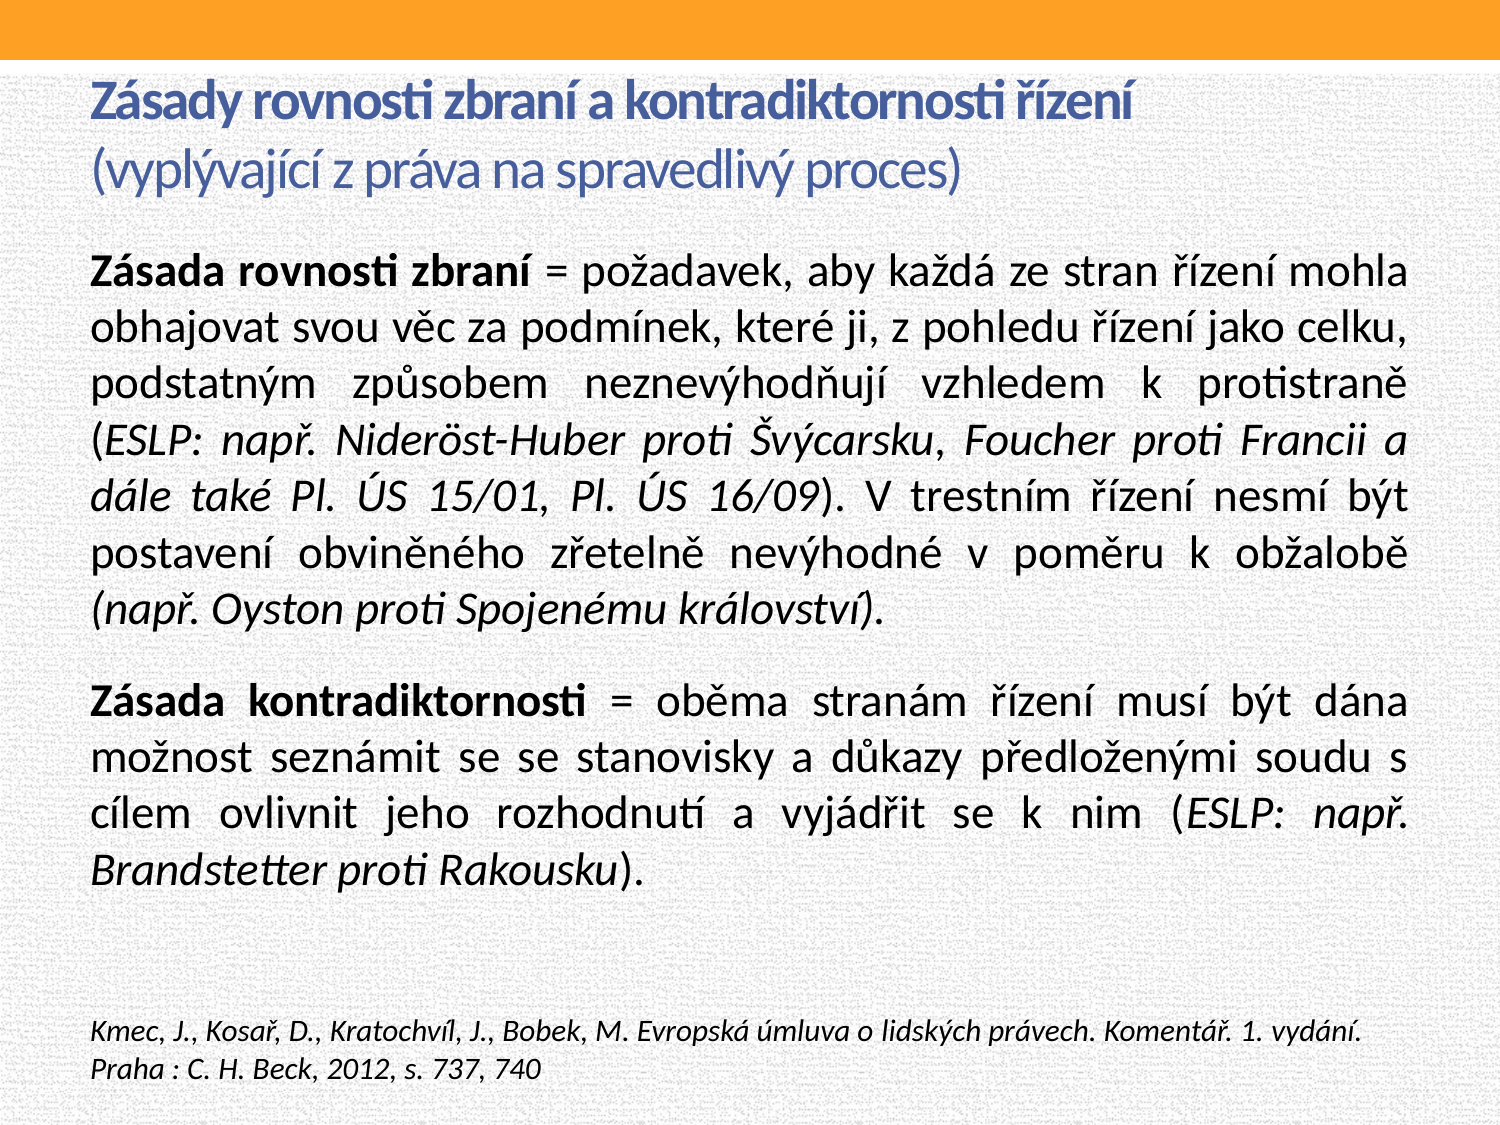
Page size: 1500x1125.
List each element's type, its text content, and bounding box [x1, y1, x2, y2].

title Zásady rovnosti zbraní a kontradiktornosti řízení (vyplývající z práva na spravedlivý proces) [75, 54, 1425, 209]
list Zásada rovnosti zbraní = požadavek, aby každá ze stran řízení mohla obhajovat svou věc za podmínek, které ji, z pohledu řízení jako celku, podstatným způsobem neznevýhodňují vzhledem k protistraně (ESLP: např. Nideröst-Huber proti Švýcarsku, Foucher proti Francii a dále také Pl. ÚS 15/01, Pl. ÚS 16/09). V trestním řízení nesmí být postavení obviněného zřetelně nevýhodné v poměru k obžalobě (např. Oyston proti Spojenému království). Zásada kontradiktornosti = oběma stranám řízení musí být dána možnost seznámit se se stanovisky a důkazy předloženými soudu s cílem ovlivnit jeho rozhodnutí a vyjádřit se k nim (ESLP: např. Brandstetter proti Rakousku). Kmec, J., Kosař, D., Kratochvíl, J., Bobek, M. Evropská úmluva o lidských právech. Komentář. 1. vydání. Praha : C. H. Beck, 2012, s. 737, 740 [75, 231, 1425, 1094]
